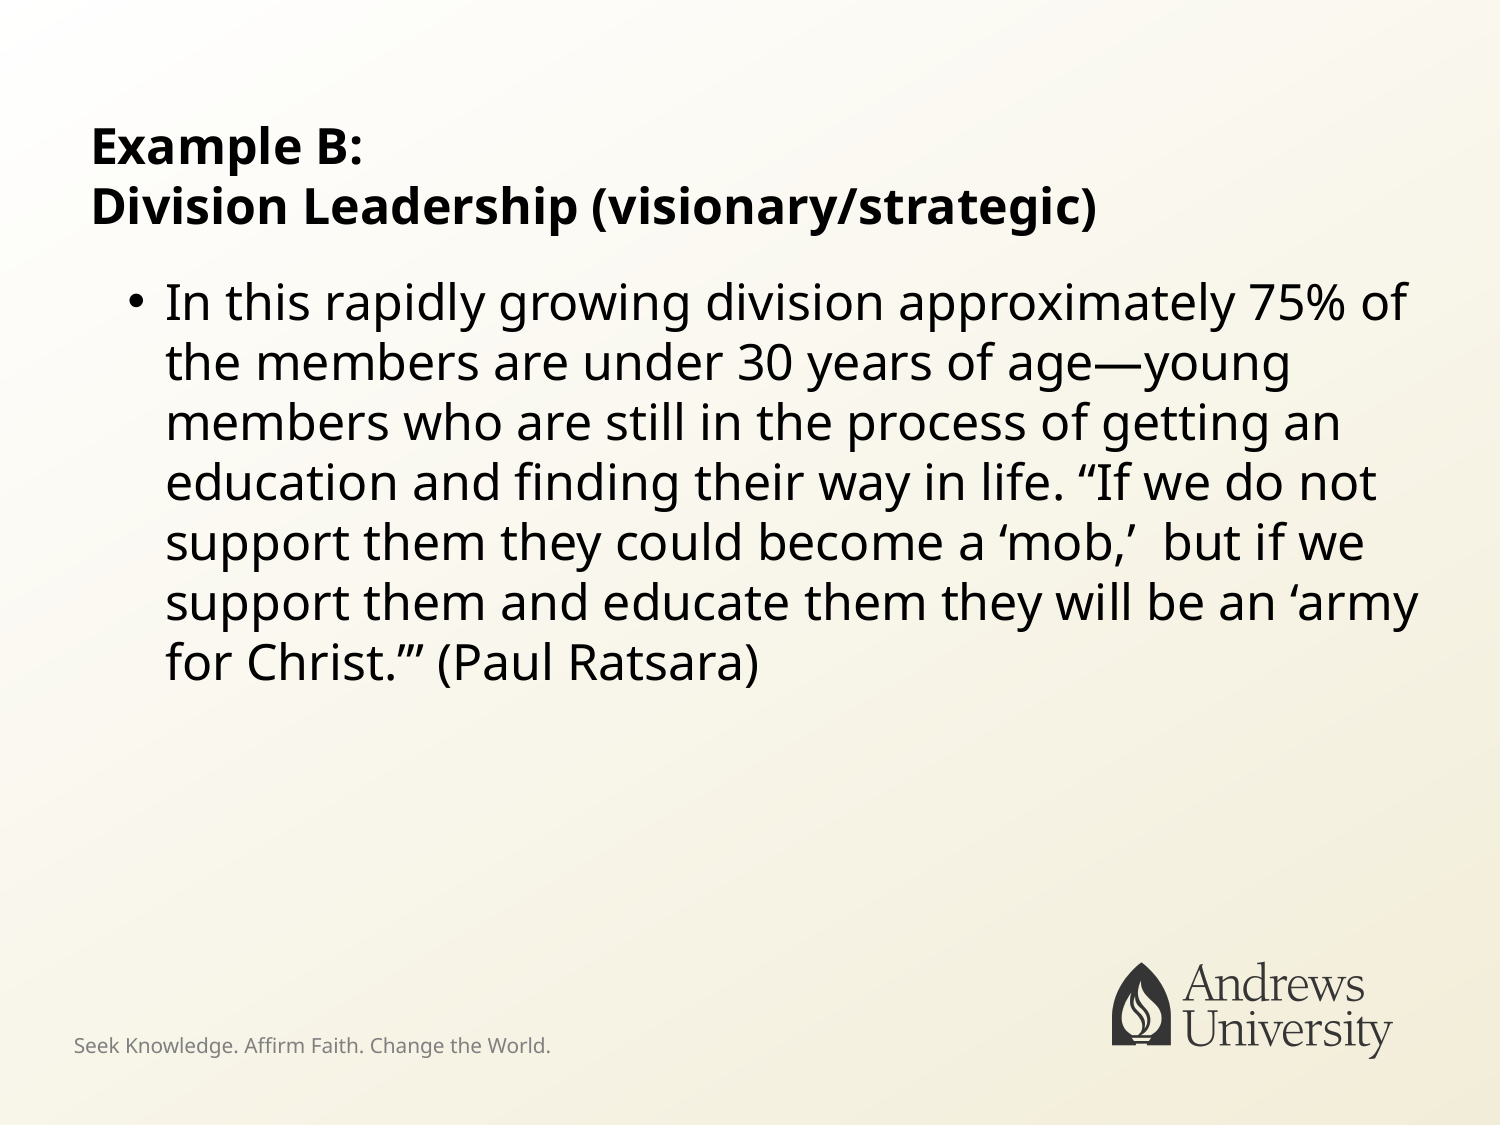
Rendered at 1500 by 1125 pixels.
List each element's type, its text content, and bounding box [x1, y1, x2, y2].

title Example B: Division Leadership (visionary/strategic) [75, 93, 1463, 243]
picture [1112, 1000, 1393, 1059]
list In this rapidly growing division approximately 75% of the members are under 30 years of age—young members who are still in the process of getting an education and finding their way in life. “If we do not support them they could become a ‘mob,’ but if we support them and educate them they will be an ‘army for Christ.’” (Paul Ratsara) [75, 262, 1450, 1000]
